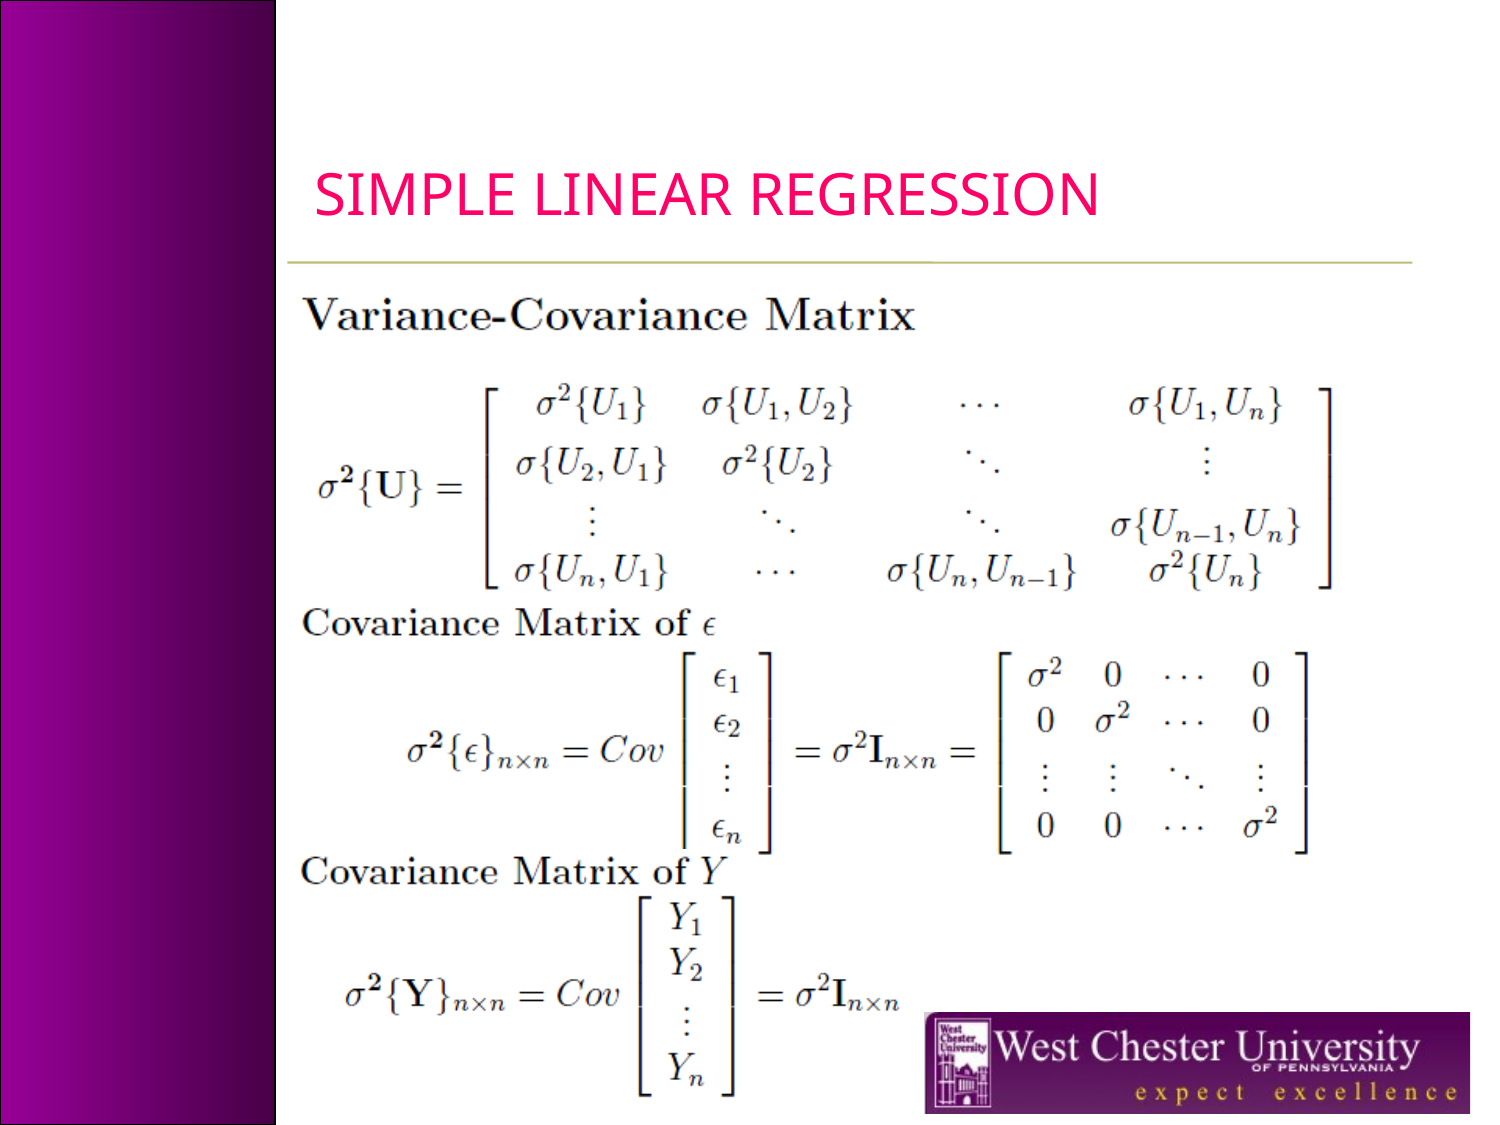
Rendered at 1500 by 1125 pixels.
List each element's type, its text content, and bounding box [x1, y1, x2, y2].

picture [299, 287, 921, 343]
text_box SIMPLE LINEAR REGRESSION [300, 149, 1400, 235]
picture [299, 374, 1348, 1125]
picture [924, 1012, 1471, 1114]
